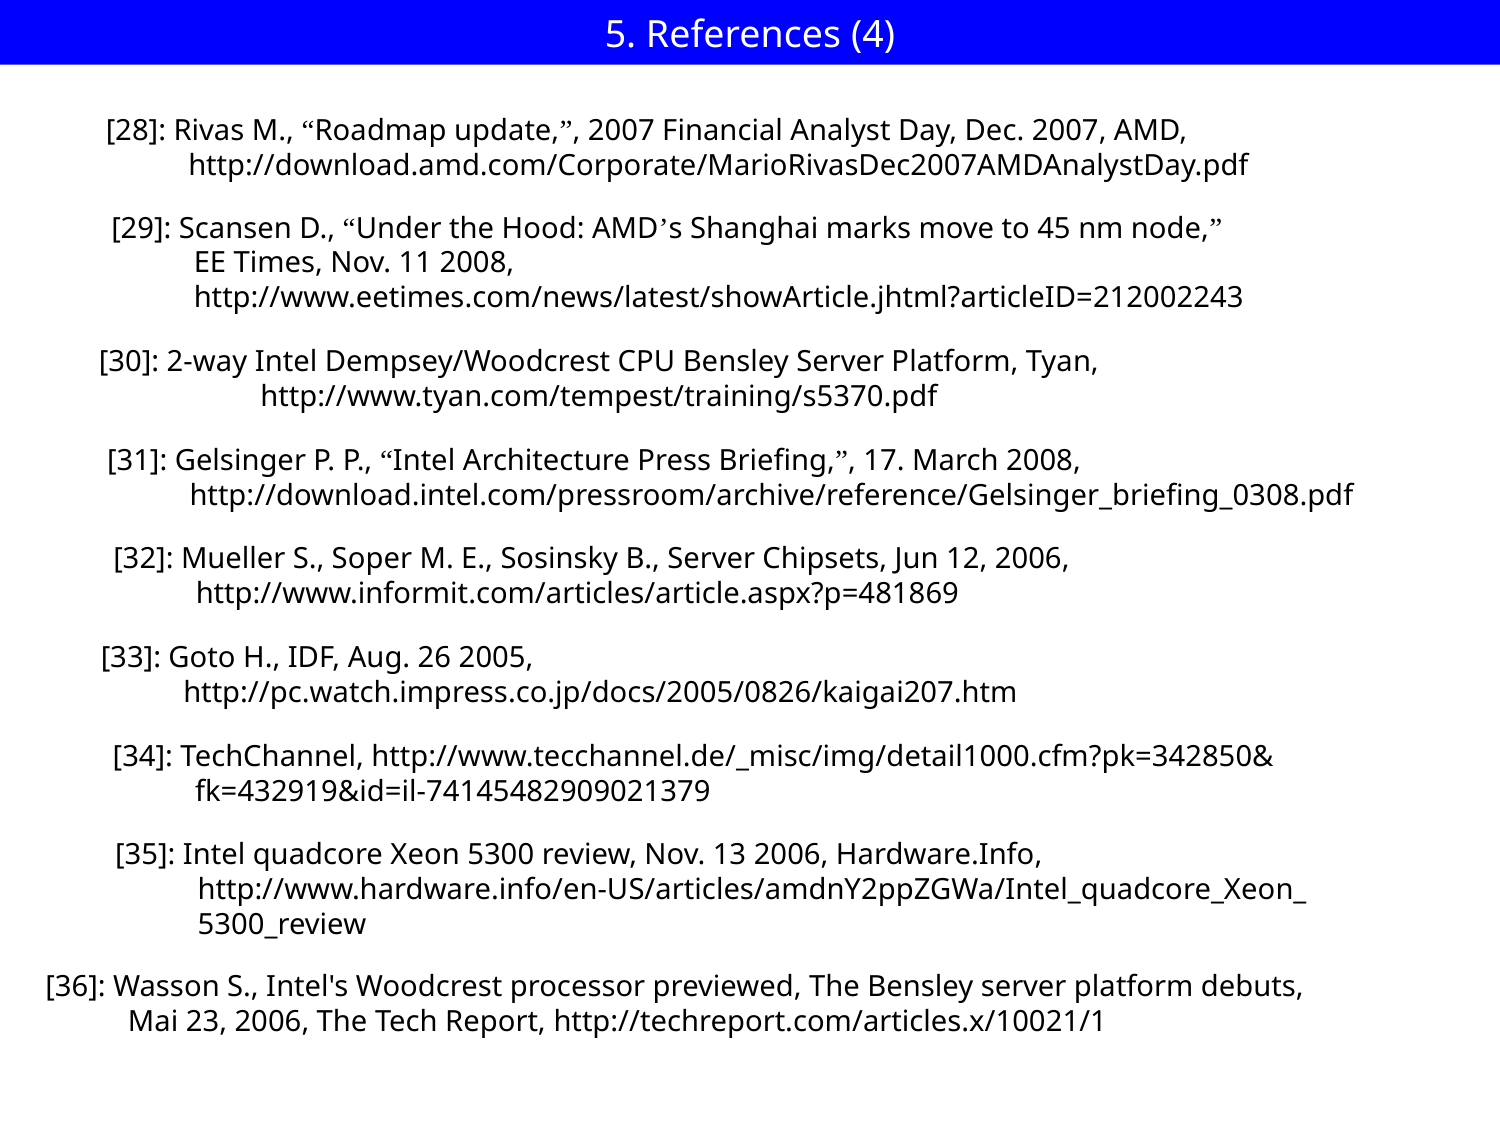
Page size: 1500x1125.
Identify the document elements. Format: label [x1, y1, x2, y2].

text_box [100, 828, 1323, 948]
text_box [86, 630, 1034, 716]
text_box [84, 334, 1115, 420]
text_box [92, 434, 1377, 519]
text_box [98, 532, 1086, 617]
text_box [96, 201, 1260, 322]
title [0, 0, 1500, 65]
text_box [91, 104, 1265, 189]
text_box [30, 960, 1500, 1045]
text_box [97, 730, 1290, 815]
